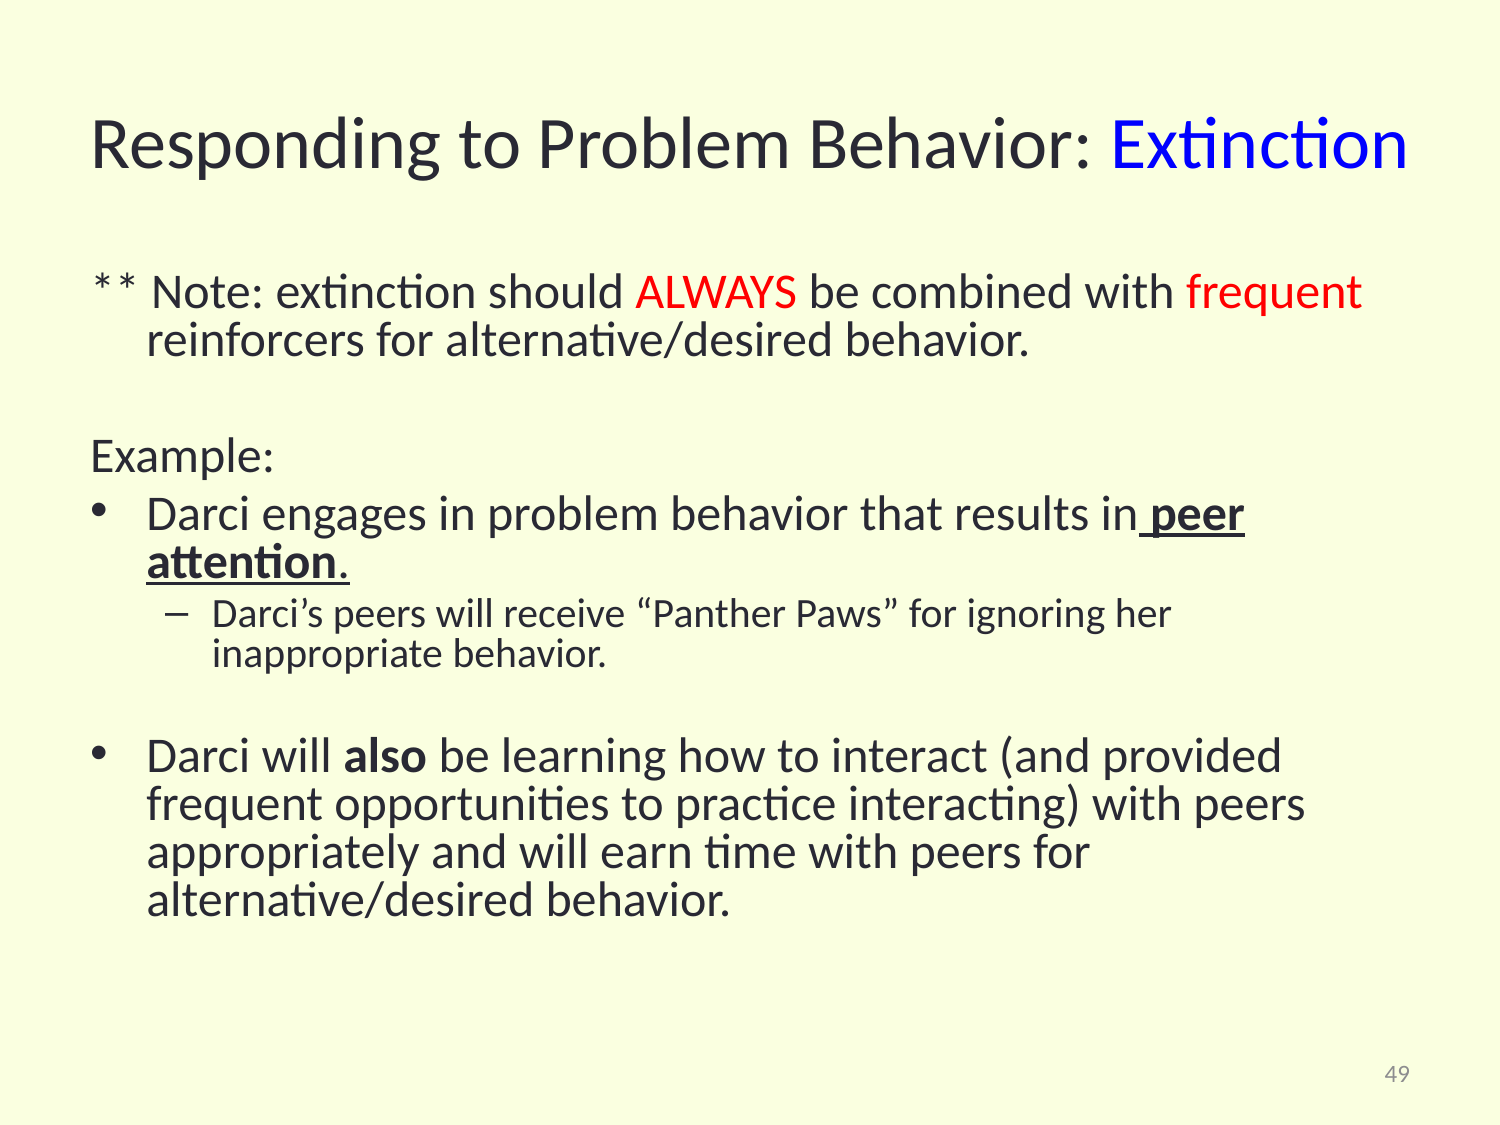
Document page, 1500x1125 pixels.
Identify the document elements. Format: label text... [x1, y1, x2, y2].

slide_number 49 [1074, 1042, 1425, 1103]
list ** Note: extinction should ALWAYS be combined with frequent reinforcers for alternative/desired behavior. Example: Darci engages in problem behavior that results in peer attention. Darci’s peers will receive “Panther Paws” for ignoring her inappropriate behavior. Darci will also be learning how to interact (and provided frequent opportunities to practice interacting) with peers appropriately and will earn time with peers for alternative/desired behavior. [75, 262, 1425, 1005]
title Responding to Problem Behavior: Extinction [75, 45, 1425, 233]
